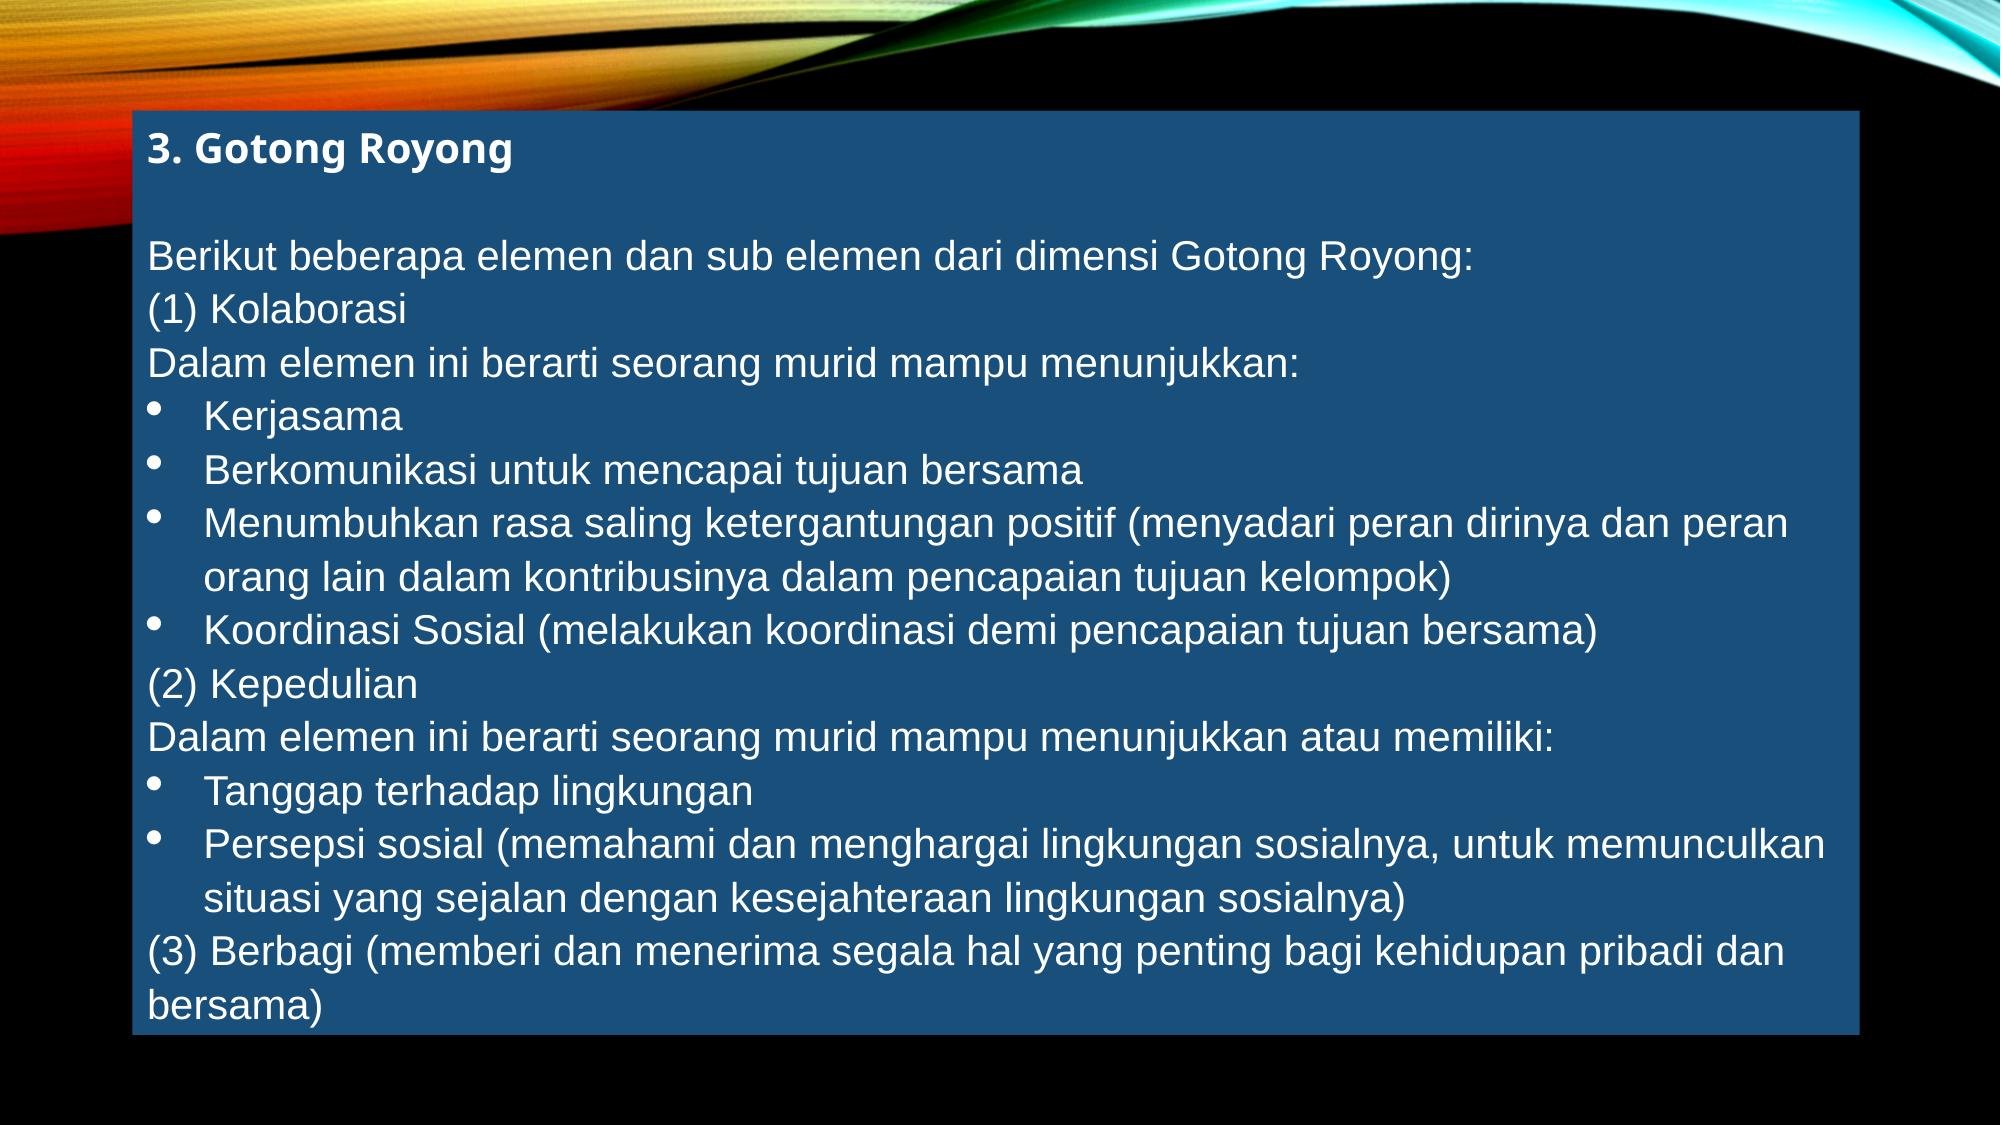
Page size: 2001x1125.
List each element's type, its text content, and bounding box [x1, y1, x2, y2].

picture [0, 0, 2000, 237]
text_box 3. Gotong Royong Berikut beberapa elemen dan sub elemen dari dimensi Gotong Royong: (1) Kolaborasi Dalam elemen ini berarti seorang murid mampu menunjukkan: Kerjasama Berkomunikasi untuk mencapai tujuan bersama Menumbuhkan rasa saling ketergantungan positif (menyadari peran dirinya dan peran orang lain dalam kontribusinya dalam pencapaian tujuan kelompok) Koordinasi Sosial (melakukan koordinasi demi pencapaian tujuan bersama) (2) Kepedulian Dalam elemen ini berarti seorang murid mampu menunjukkan atau memiliki: Tanggap terhadap lingkungan Persepsi sosial (memahami dan menghargai lingkungan sosialnya, untuk memunculkan situasi yang sejalan dengan kesejahteraan lingkungan sosialnya) (3) Berbagi (memberi dan menerima segala hal yang penting bagi kehidupan pribadi dan bersama) [132, 110, 1860, 1035]
